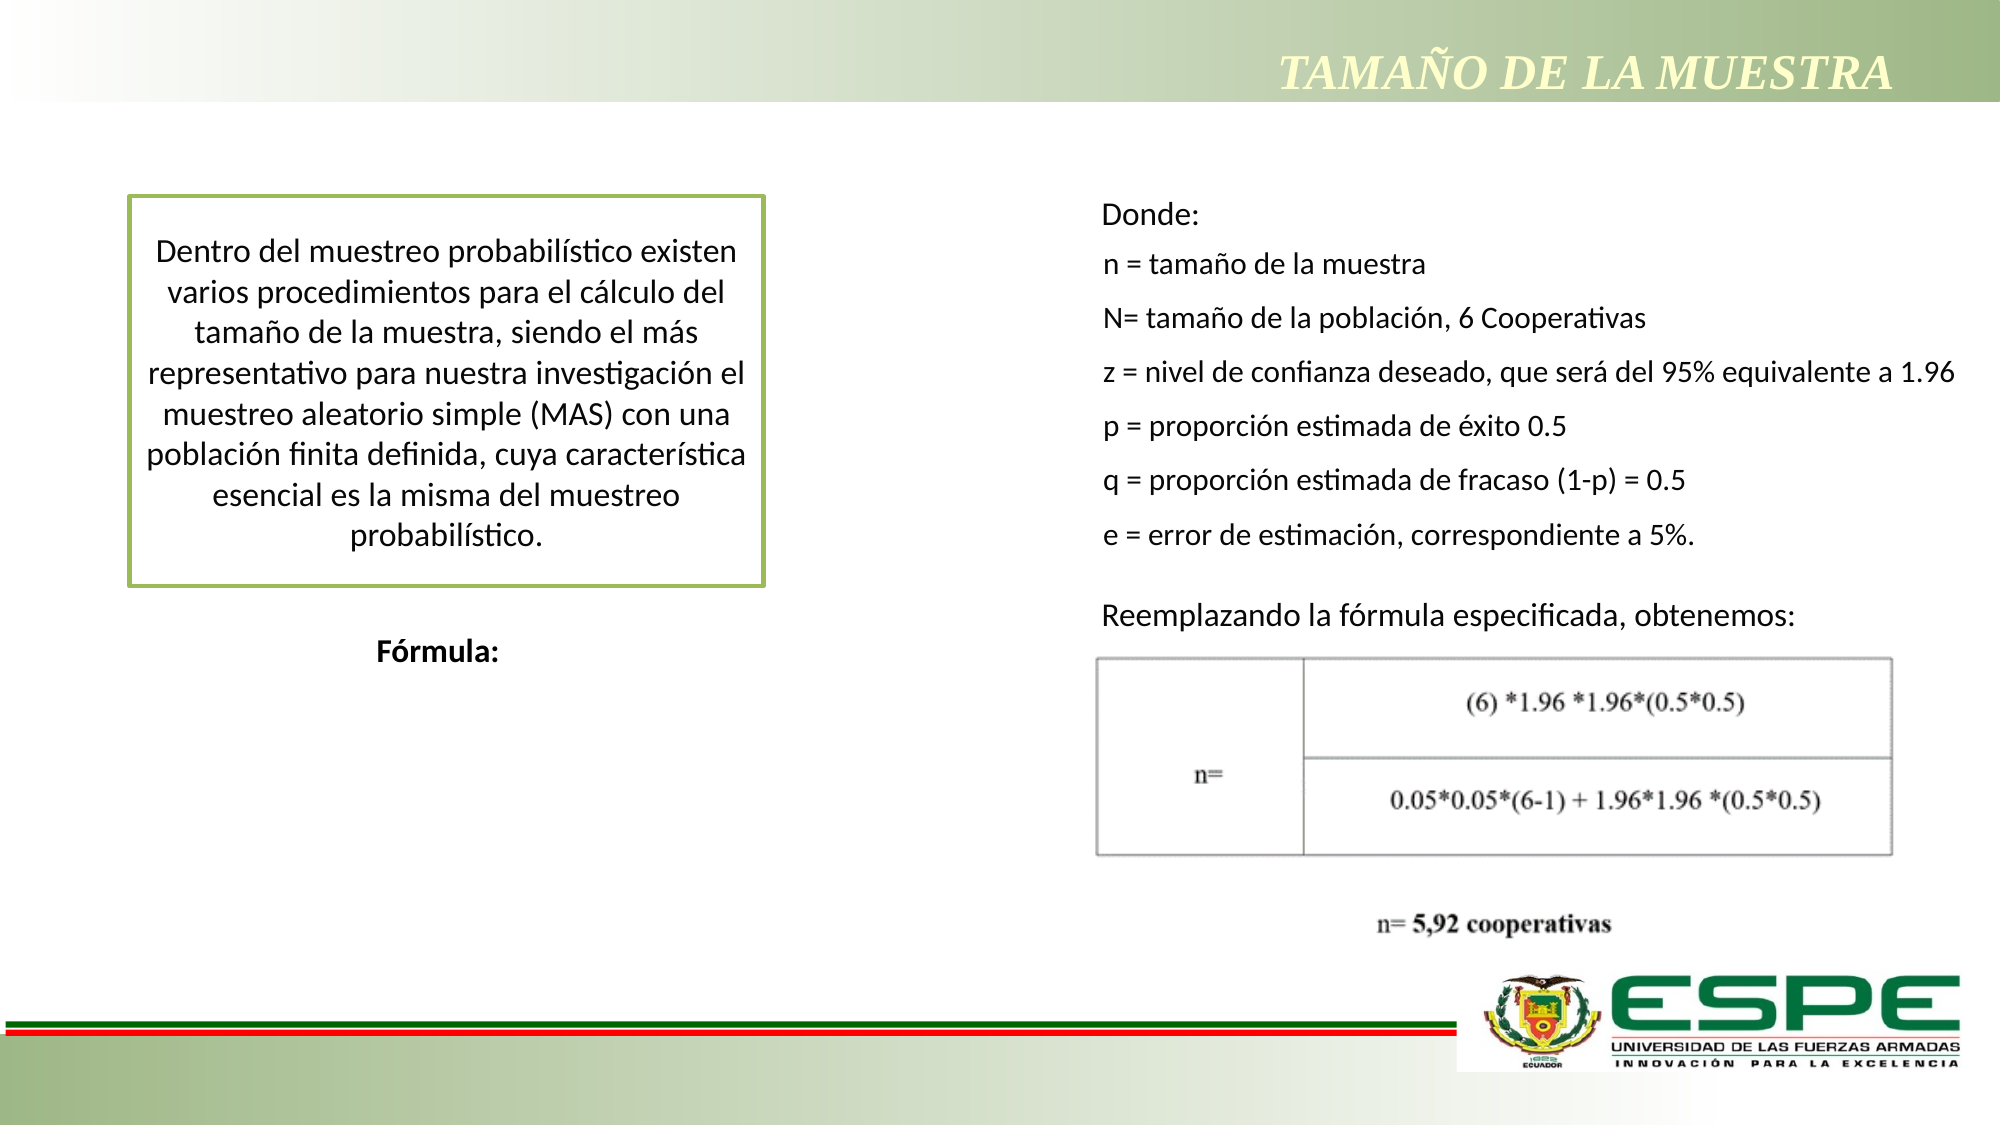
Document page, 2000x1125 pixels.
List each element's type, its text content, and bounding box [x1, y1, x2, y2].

text_box n = tamaño de la muestra N= tamaño de la población, 6 Cooperativas z = nivel de confianza deseado, que será del 95% equivalente a 1.96 p = proporción estimada de éxito 0.5 q = proporción estimada de fracaso (1-p) = 0.5 e = error de estimación, correspondiente a 5%. [1088, 240, 1974, 559]
picture [1456, 968, 1993, 1072]
text_box Donde: [1086, 184, 2000, 240]
picture [1082, 644, 1902, 947]
text_box Dentro del muestreo probabilístico existen varios procedimientos para el cálculo del tamaño de la muestra, siendo el más representativo para nuestra investigación el muestreo aleatorio simple (MAS) con una población finita definida, cuya característica esencial es la misma del muestreo probabilístico. [127, 194, 766, 588]
text_box Reemplazando la fórmula especificada, obtenemos: [1086, 586, 2000, 641]
text_box Fórmula: [131, 621, 746, 677]
title TAMAÑO DE LA MUESTRA [109, 32, 1910, 220]
